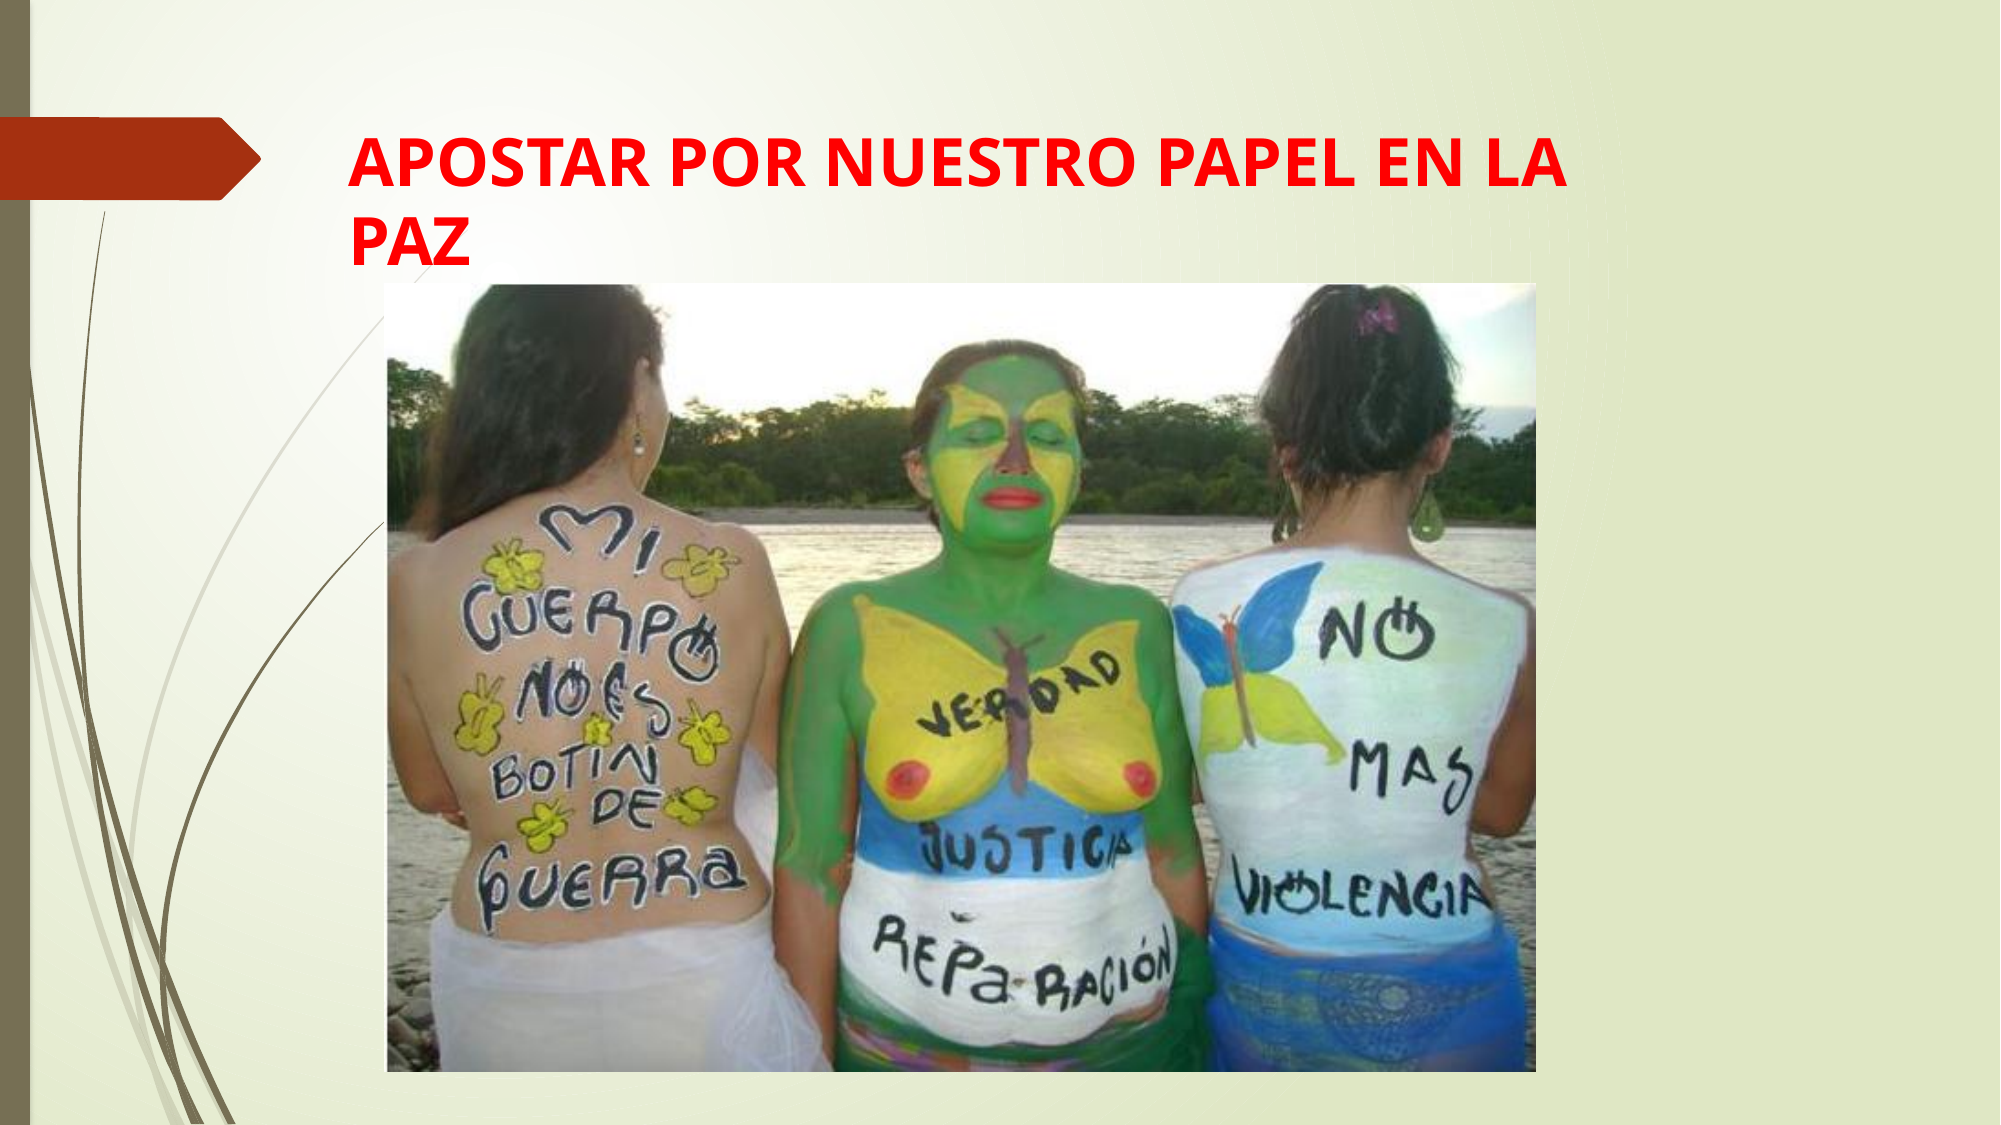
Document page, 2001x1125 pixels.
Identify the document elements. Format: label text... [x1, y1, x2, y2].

text_box APOSTAR POR NUESTRO PAPEL EN LA PAZ [333, 111, 1714, 287]
picture [384, 283, 1537, 1072]
